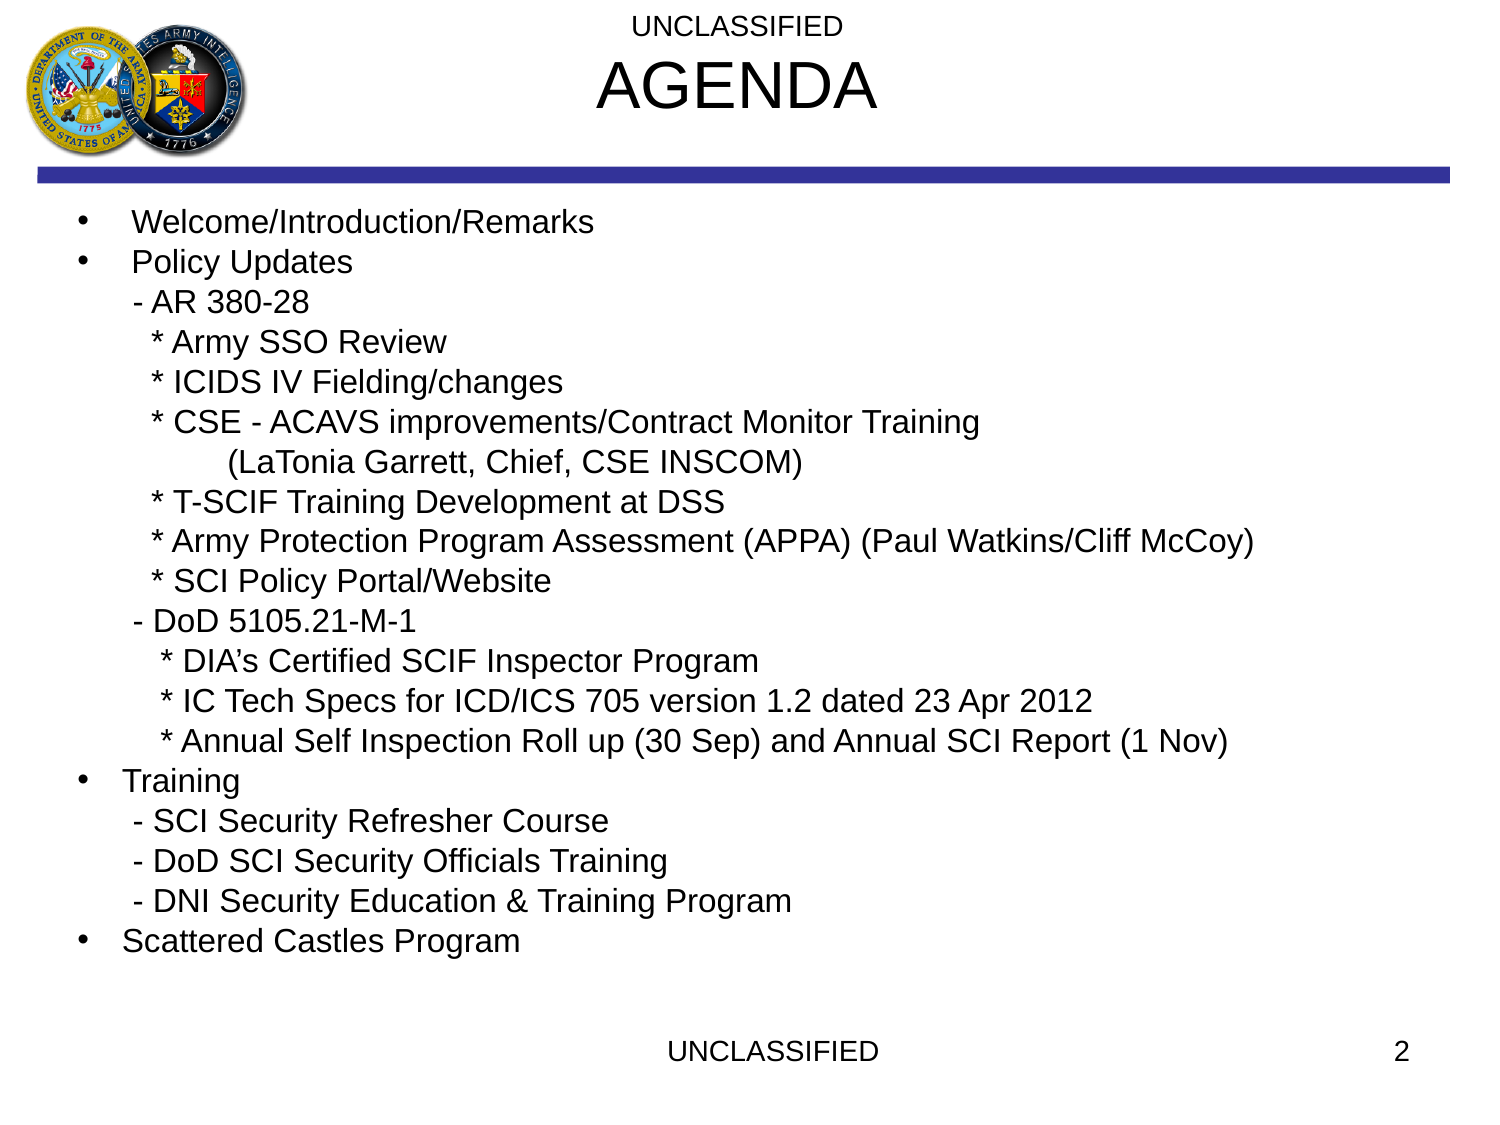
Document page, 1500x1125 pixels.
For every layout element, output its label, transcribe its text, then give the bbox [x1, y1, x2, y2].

text_box Welcome/Introduction/Remarks Policy Updates - AR 380-28 * Army SSO Review * ICIDS IV Fielding/changes * CSE - ACAVS improvements/Contract Monitor Training (LaTonia Garrett, Chief, CSE INSCOM) * T-SCIF Training Development at DSS * Army Protection Program Assessment (APPA) (Paul Watkins/Cliff McCoy) * SCI Policy Portal/Website - DoD 5105.21-M-1 * DIA’s Certified SCIF Inspector Program * IC Tech Specs for ICD/ICS 705 version 1.2 dated 23 Apr 2012 * Annual Self Inspection Roll up (30 Sep) and Annual SCI Report (1 Nov) Training - SCI Security Refresher Course - DoD SCI Security Officials Training - DNI Security Education & Training Program Scattered Castles Program [62, 192, 1438, 1125]
text_box UNCLASSIFIED AGENDA [399, 0, 1075, 130]
slide_number 2 [1074, 1024, 1426, 1103]
picture [24, 24, 250, 159]
